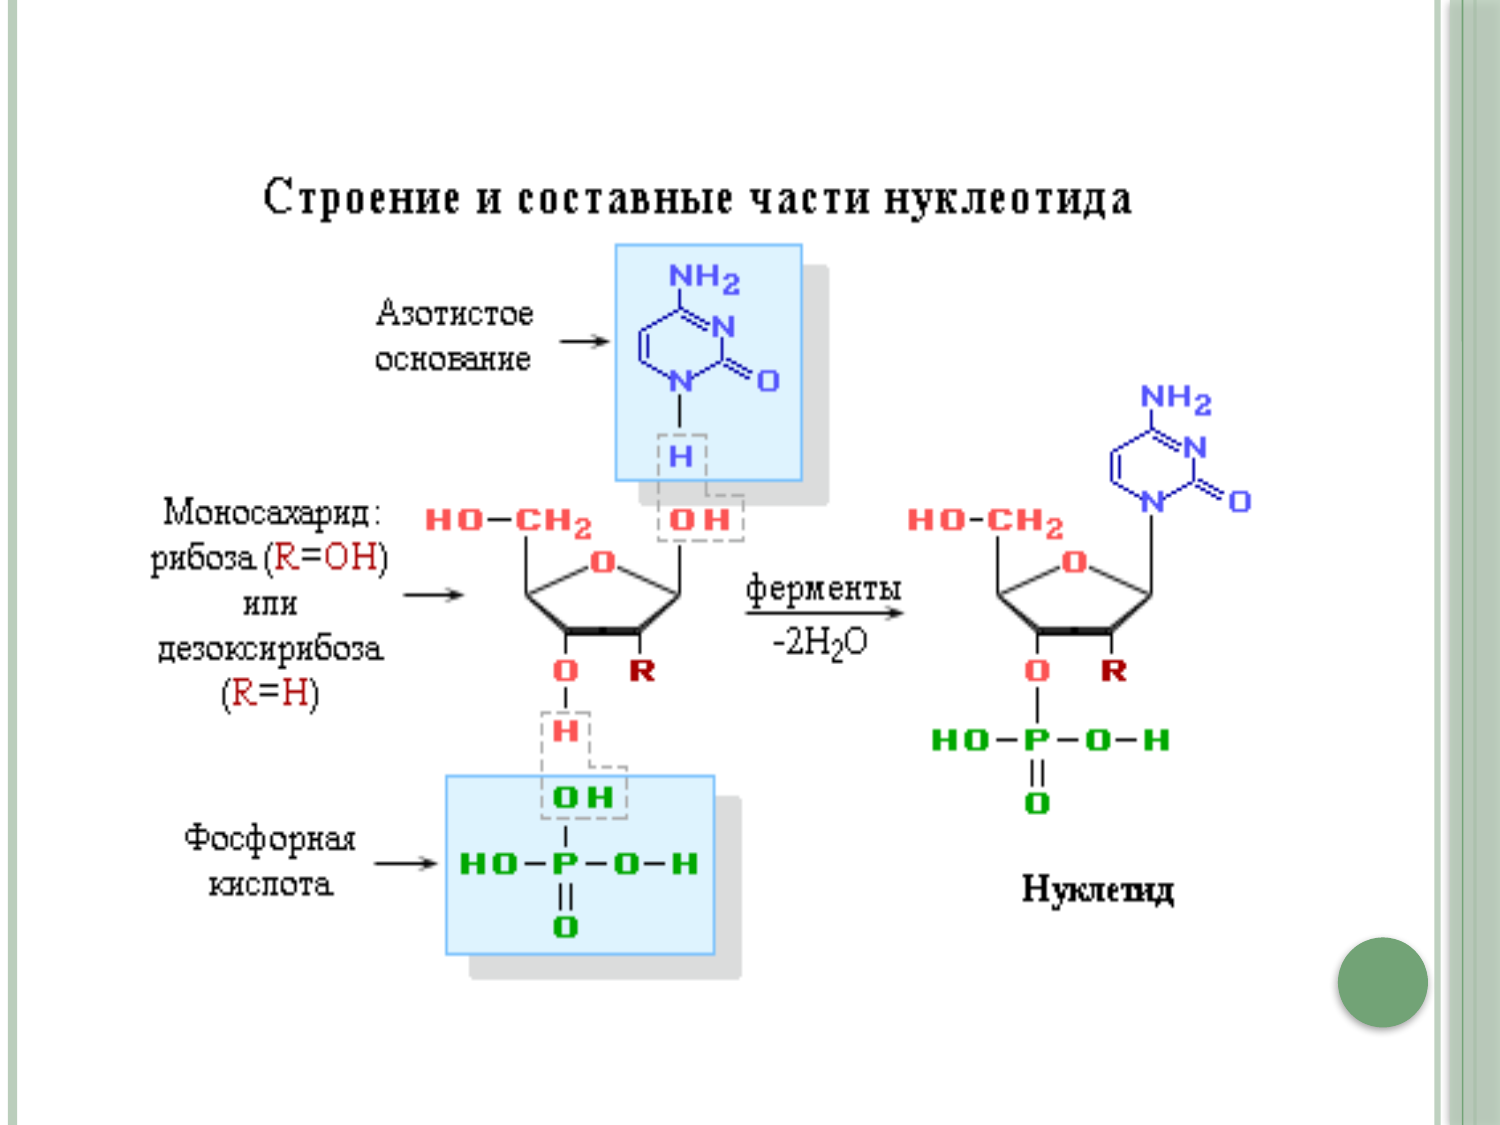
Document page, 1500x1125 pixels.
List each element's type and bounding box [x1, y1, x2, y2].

picture [128, 163, 1278, 1009]
